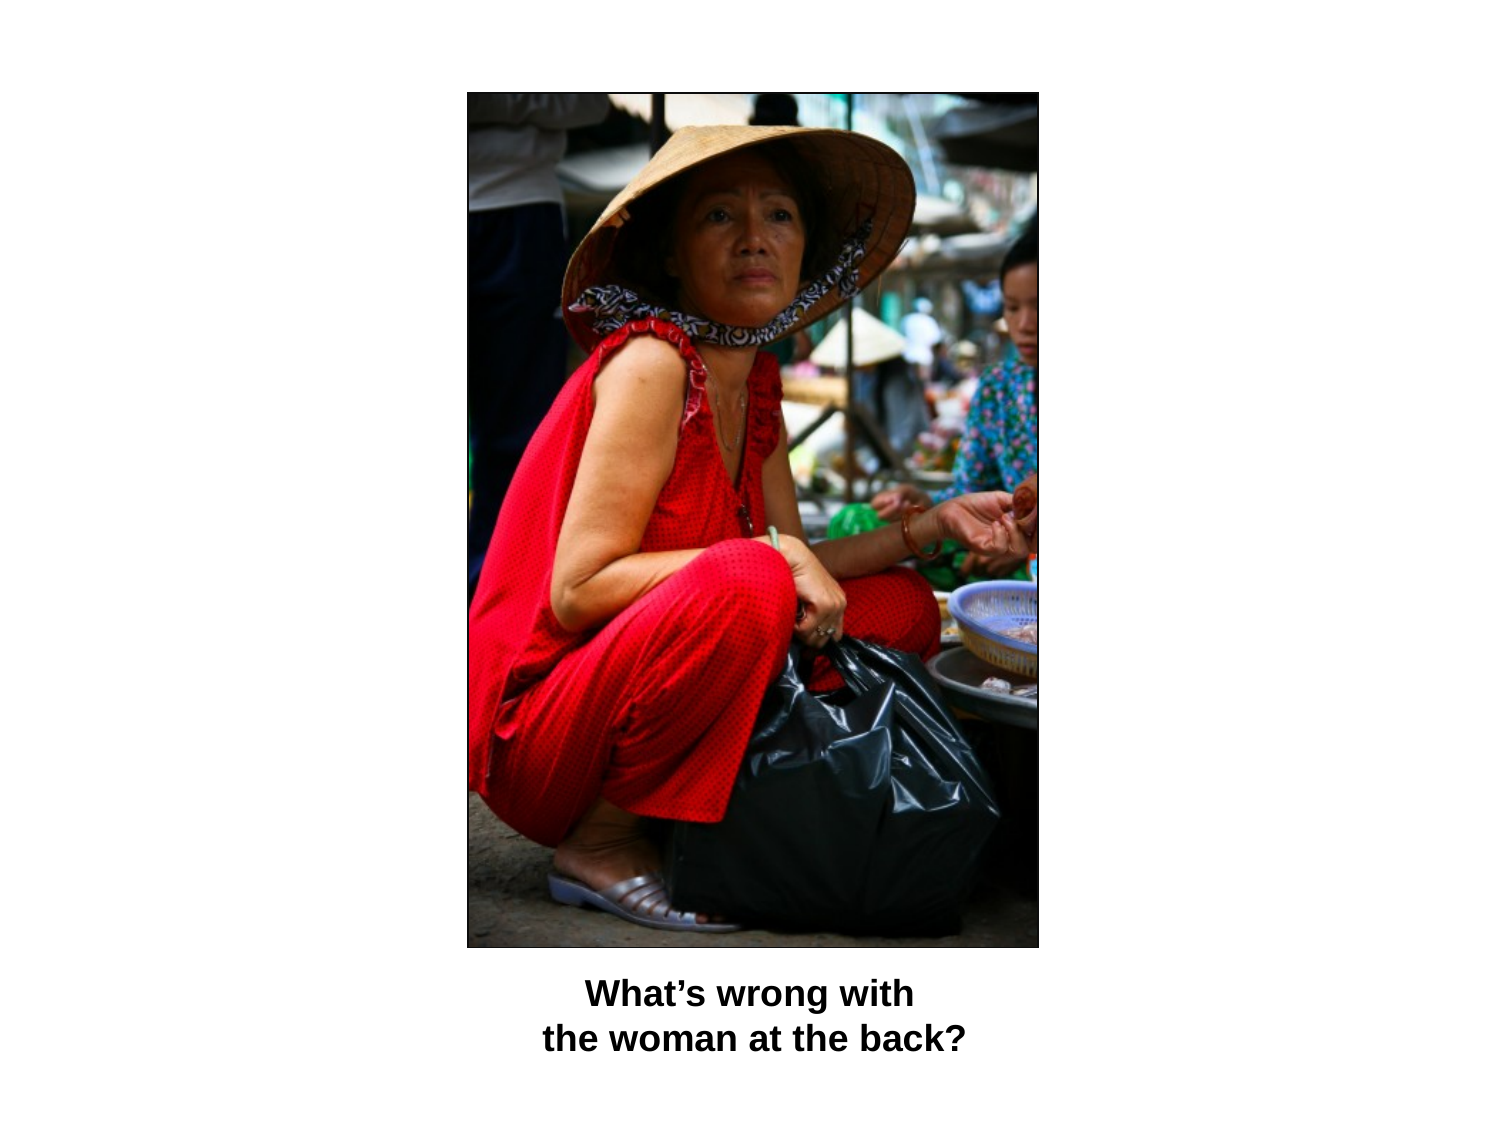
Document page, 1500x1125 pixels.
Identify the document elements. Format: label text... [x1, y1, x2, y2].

text_box What’s wrong with the woman at the back? [0, 961, 1500, 1067]
picture [468, 93, 1038, 947]
